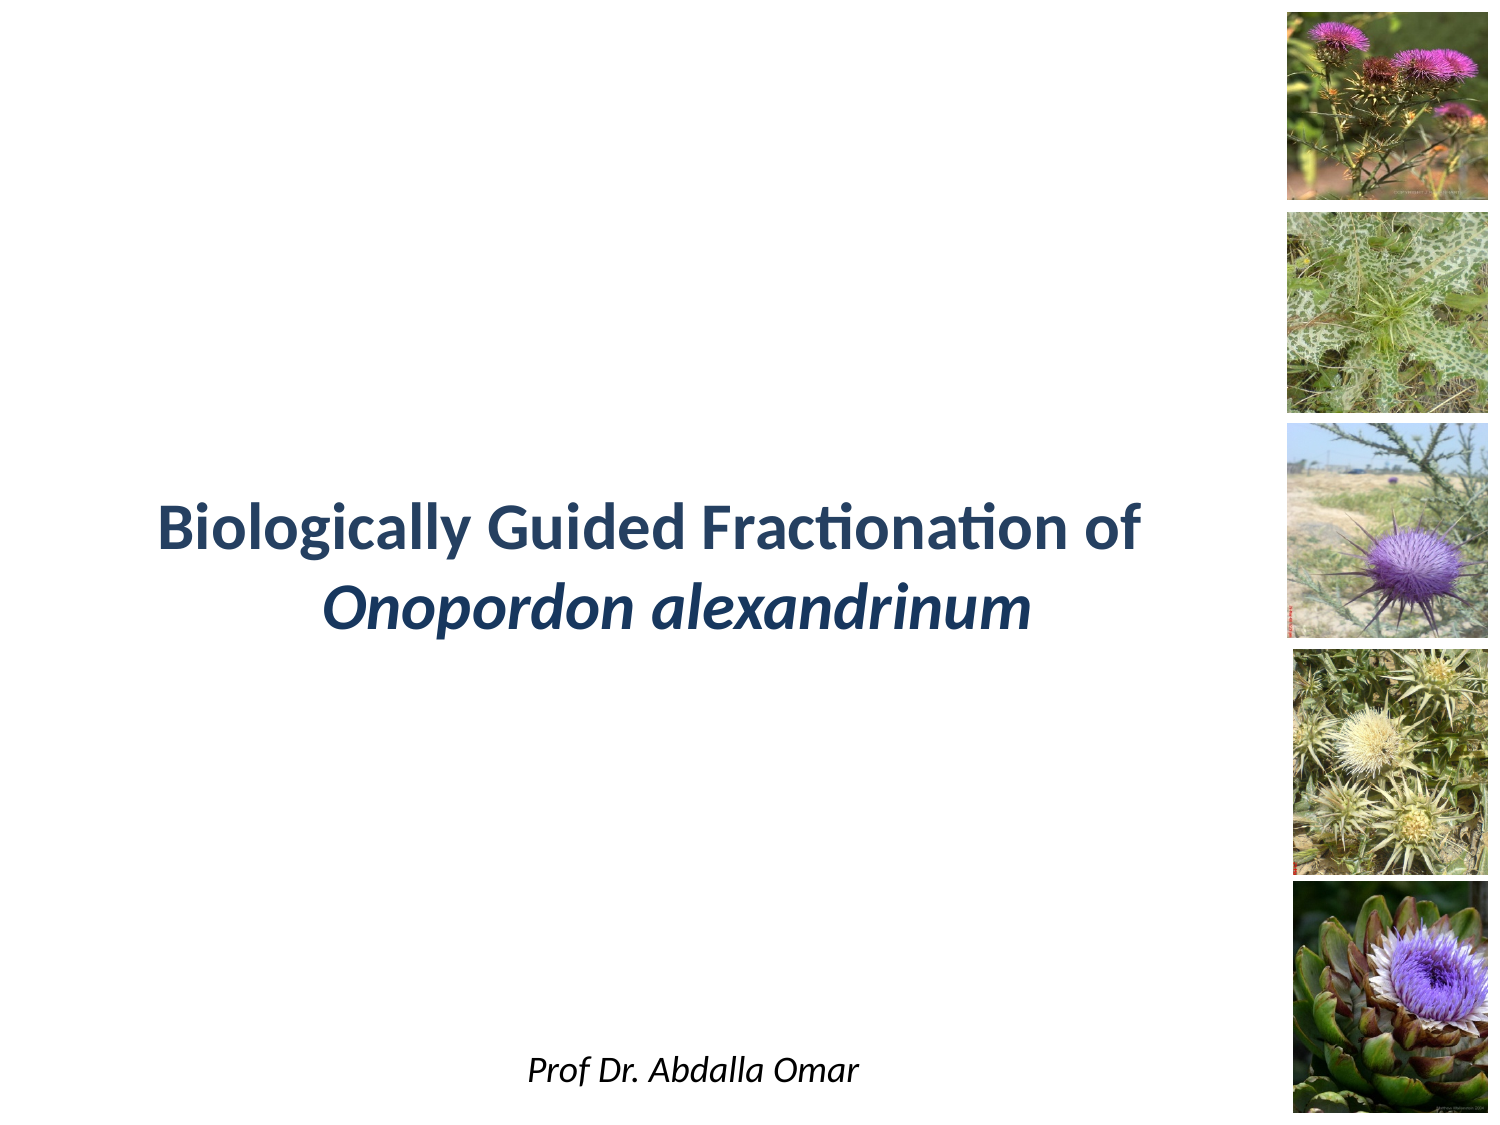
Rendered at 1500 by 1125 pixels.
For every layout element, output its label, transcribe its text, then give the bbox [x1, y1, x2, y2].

picture [1293, 881, 1488, 1113]
picture [1287, 12, 1488, 200]
picture [1287, 423, 1488, 638]
picture [1287, 212, 1488, 413]
picture [1293, 649, 1488, 875]
list Biologically Guided Fractionation of Onopordon alexandrinum [50, 474, 1250, 763]
